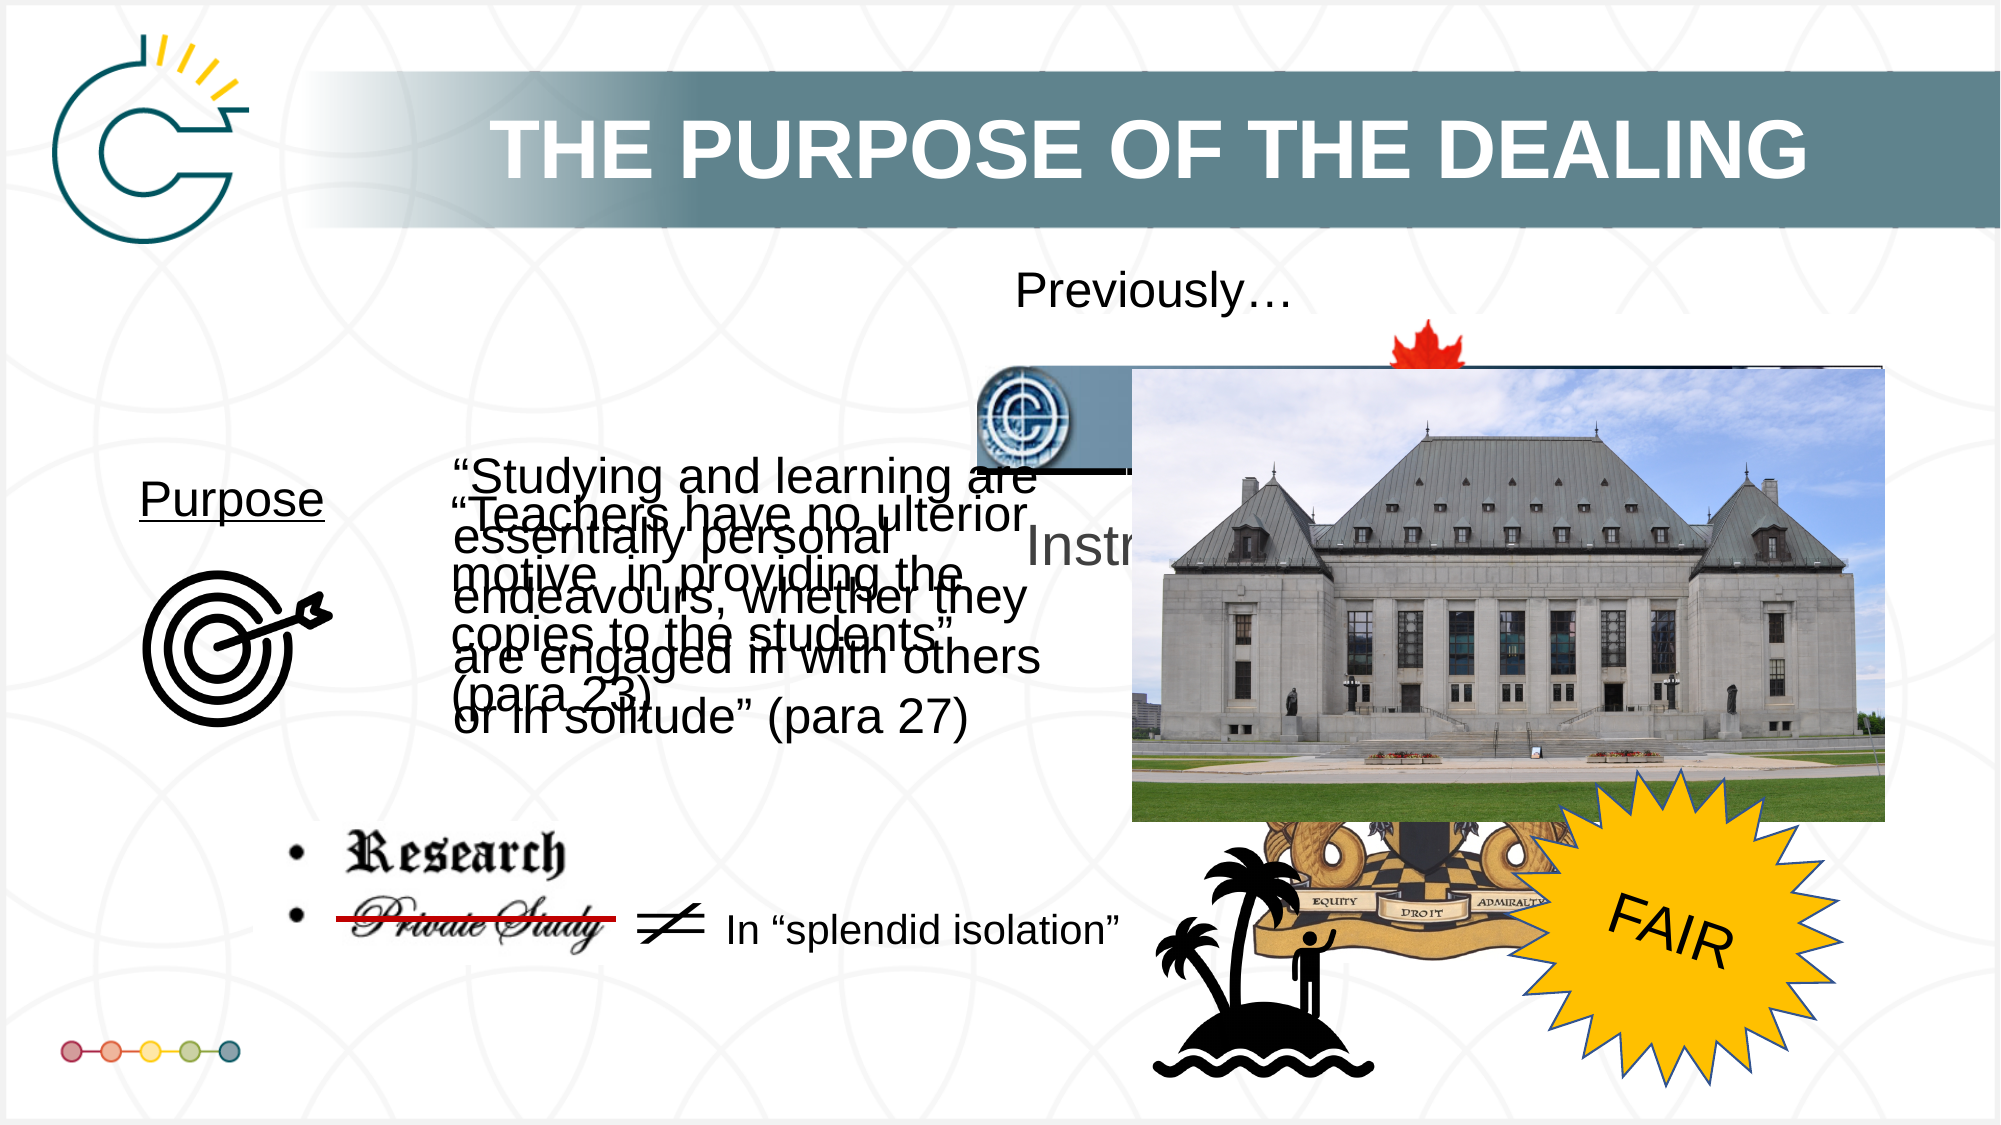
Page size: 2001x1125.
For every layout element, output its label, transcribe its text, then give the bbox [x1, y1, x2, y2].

text_box “Studying and learning are essentially personal endeavours, whether they are engaged in with others or in solitude” (para 27) [438, 475, 1087, 752]
text_box Instruction = Non-private study [1087, 499, 1132, 585]
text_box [120, 459, 347, 732]
text_box “Teachers have no ulterior motive in providing the copies to the students” (para 23) [435, 474, 1068, 730]
title THE PURPOSE OF THE DEALING [438, 86, 1863, 229]
text_box “Studying and learning are essentially personal endeavours, whether they are engaged in with others or in solitude” (para 27) [438, 436, 977, 474]
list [253, 821, 657, 965]
text_box In “splendid isolation” [710, 895, 1143, 960]
text_box Previously… [999, 249, 1392, 314]
picture [0, 0, 2001, 1125]
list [1236, 822, 1617, 963]
text_box FAIR [1521, 822, 1845, 1089]
